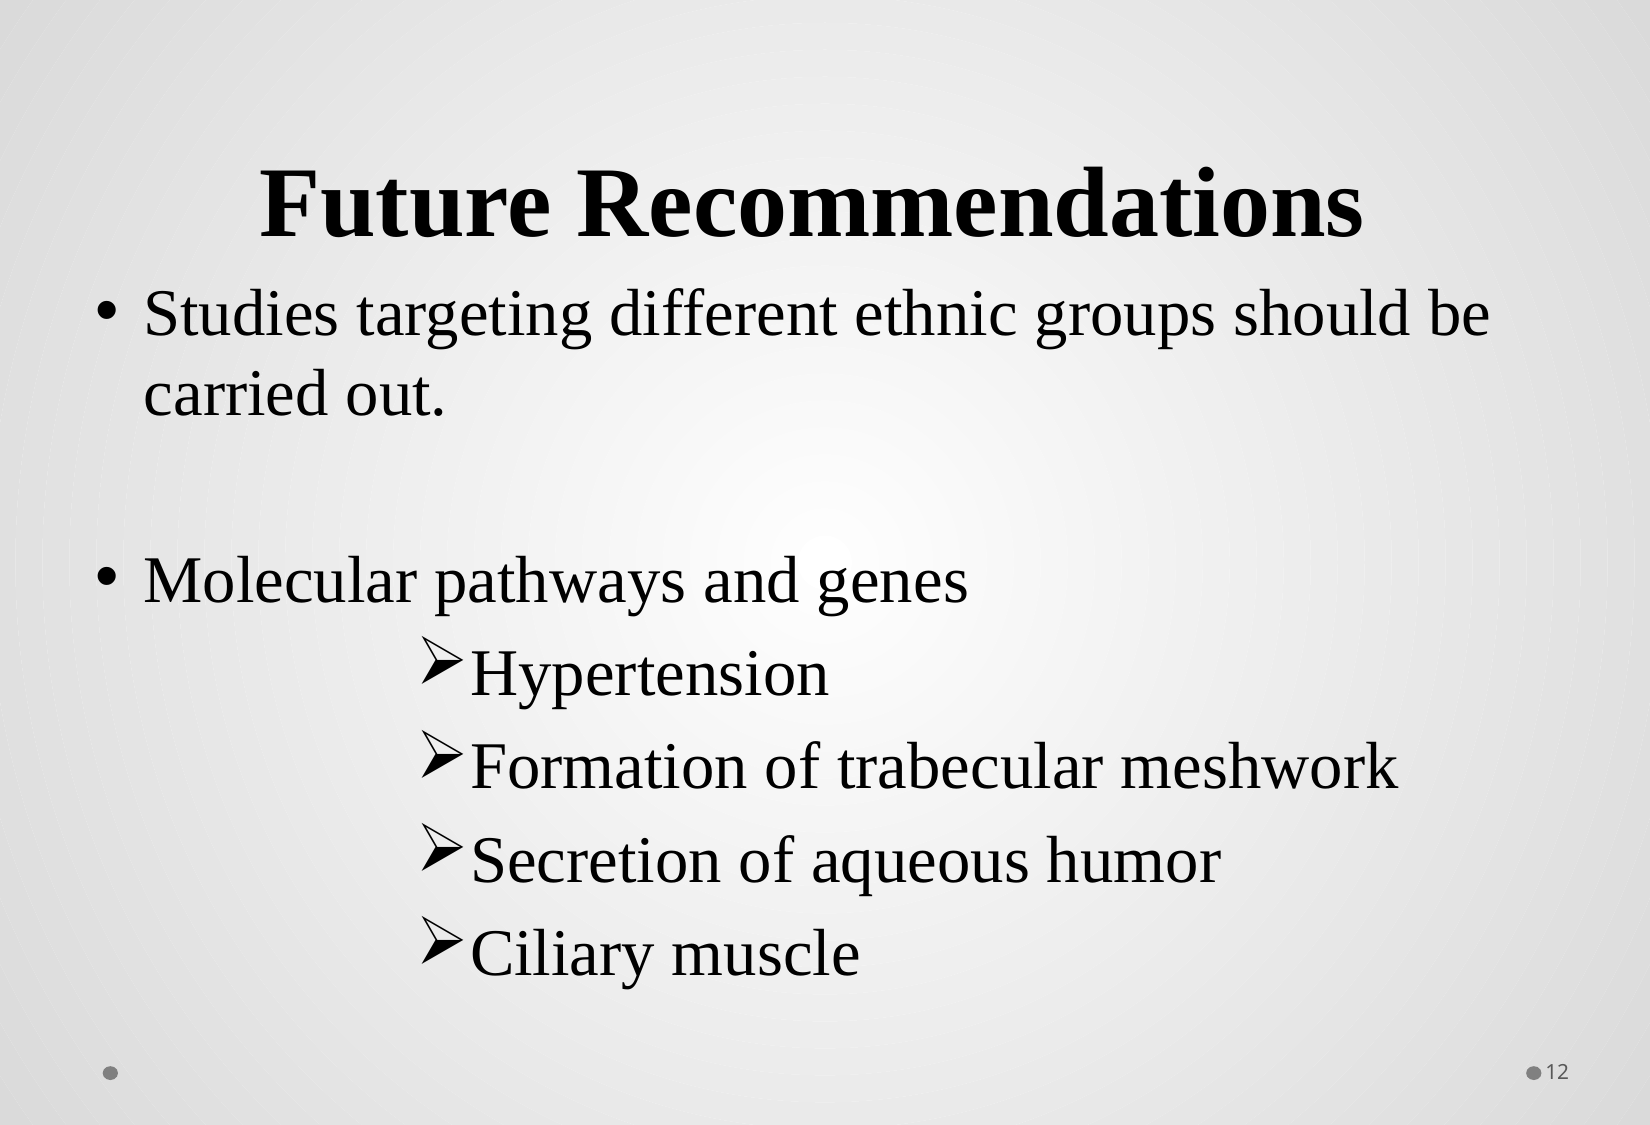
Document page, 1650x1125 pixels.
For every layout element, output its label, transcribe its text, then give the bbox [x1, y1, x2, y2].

slide_number 12 [1541, 1042, 1643, 1103]
list Studies targeting different ethnic groups should be carried out. Molecular pathways and genes Hypertension Formation of trabecular meshwork Secretion of aqueous humor Ciliary muscle [82, 262, 1600, 1075]
title Future Recommendations [82, 0, 1568, 262]
